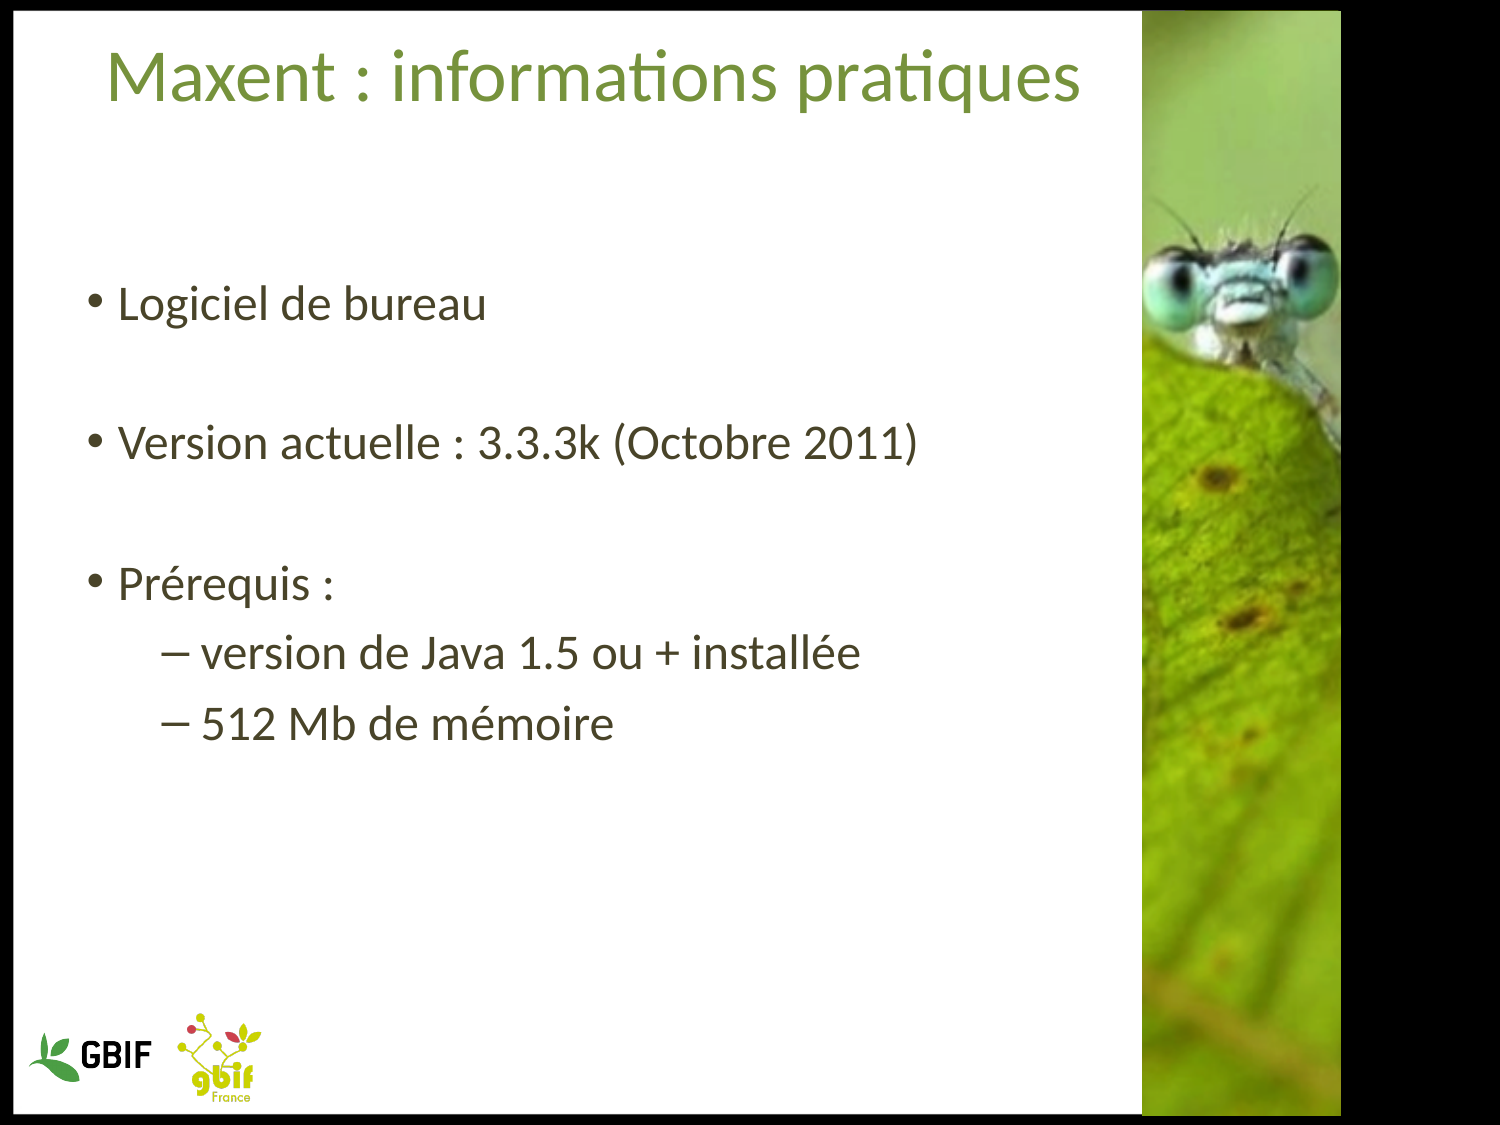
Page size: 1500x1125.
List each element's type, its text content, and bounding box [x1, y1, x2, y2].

title Maxent : informations pratiques [10, 13, 1178, 129]
picture [0, 0, 1341, 1125]
list Logiciel de bureau Version actuelle : 3.3.3k (Octobre 2011) Prérequis : version de Java 1.5 ou + installée 512 Mb de mémoire [46, 262, 1120, 1005]
text_box [1341, 0, 1500, 1125]
